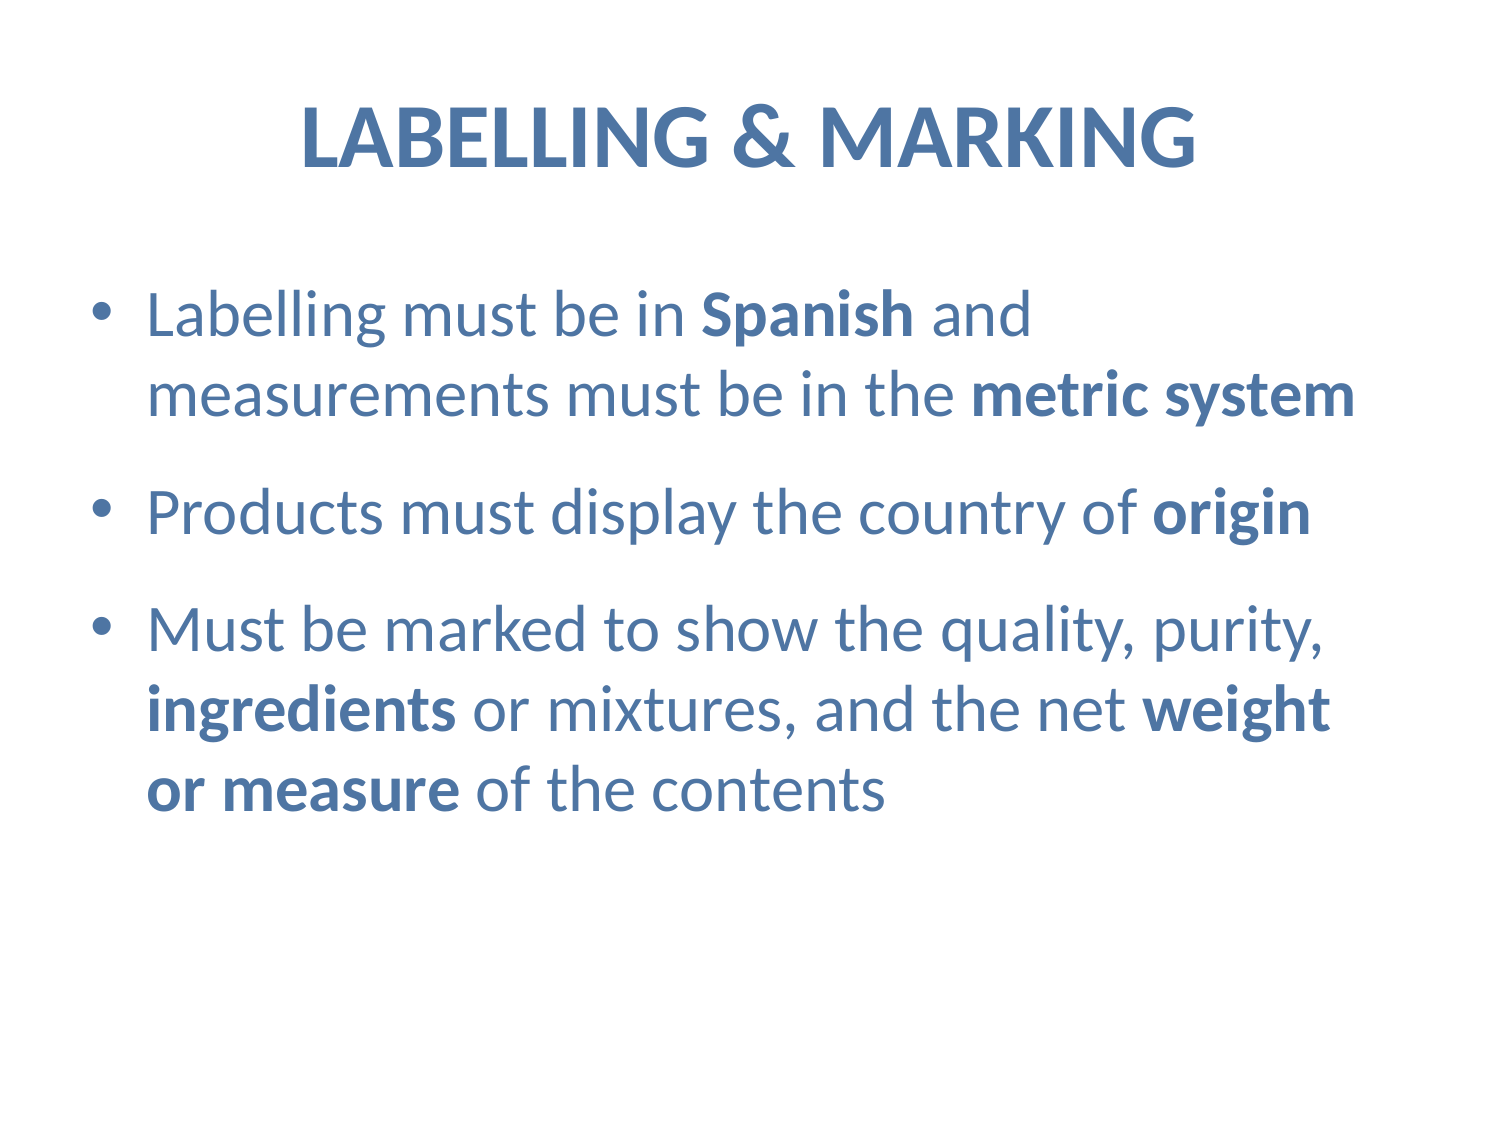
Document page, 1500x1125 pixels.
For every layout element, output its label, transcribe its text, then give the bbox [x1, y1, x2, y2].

list Labelling must be in Spanish and measurements must be in the metric system Products must display the country of origin Must be marked to show the quality, purity, ingredients or mixtures, and the net weight or measure of the contents [75, 262, 1500, 1005]
title LABELLING & MARKING [37, 37, 1463, 225]
